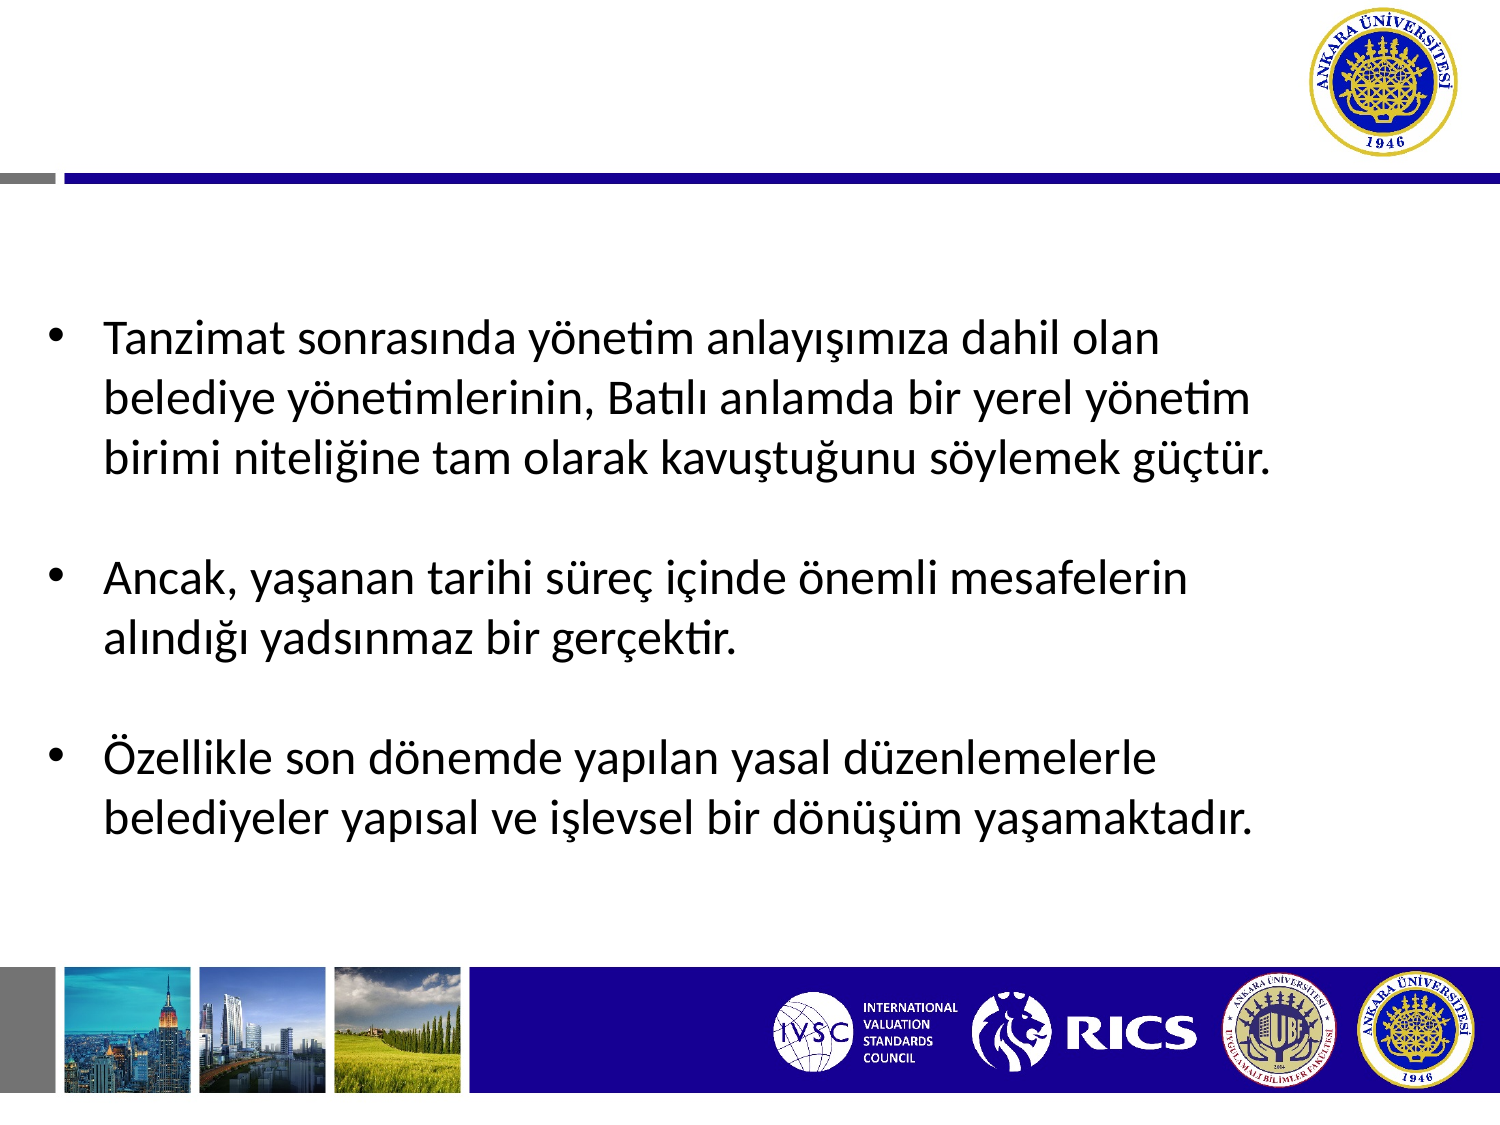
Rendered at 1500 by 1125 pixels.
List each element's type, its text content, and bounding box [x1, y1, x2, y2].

picture [0, 0, 1500, 1125]
text_box Tanzimat sonrasında yönetim anlayışımıza dahil olan belediye yönetimlerinin, Batılı anlamda bir yerel yönetim birimi niteliğine tam olarak kavuştuğunu söylemek güçtür. Ancak, yaşanan tarihi süreç içinde önemli mesafelerin alındığı yadsınmaz bir gerçektir. Özellikle son dönemde yapılan yasal düzenlemelerle belediyeler yapısal ve işlevsel bir dönüşüm yaşamaktadır. [47, 222, 1387, 845]
